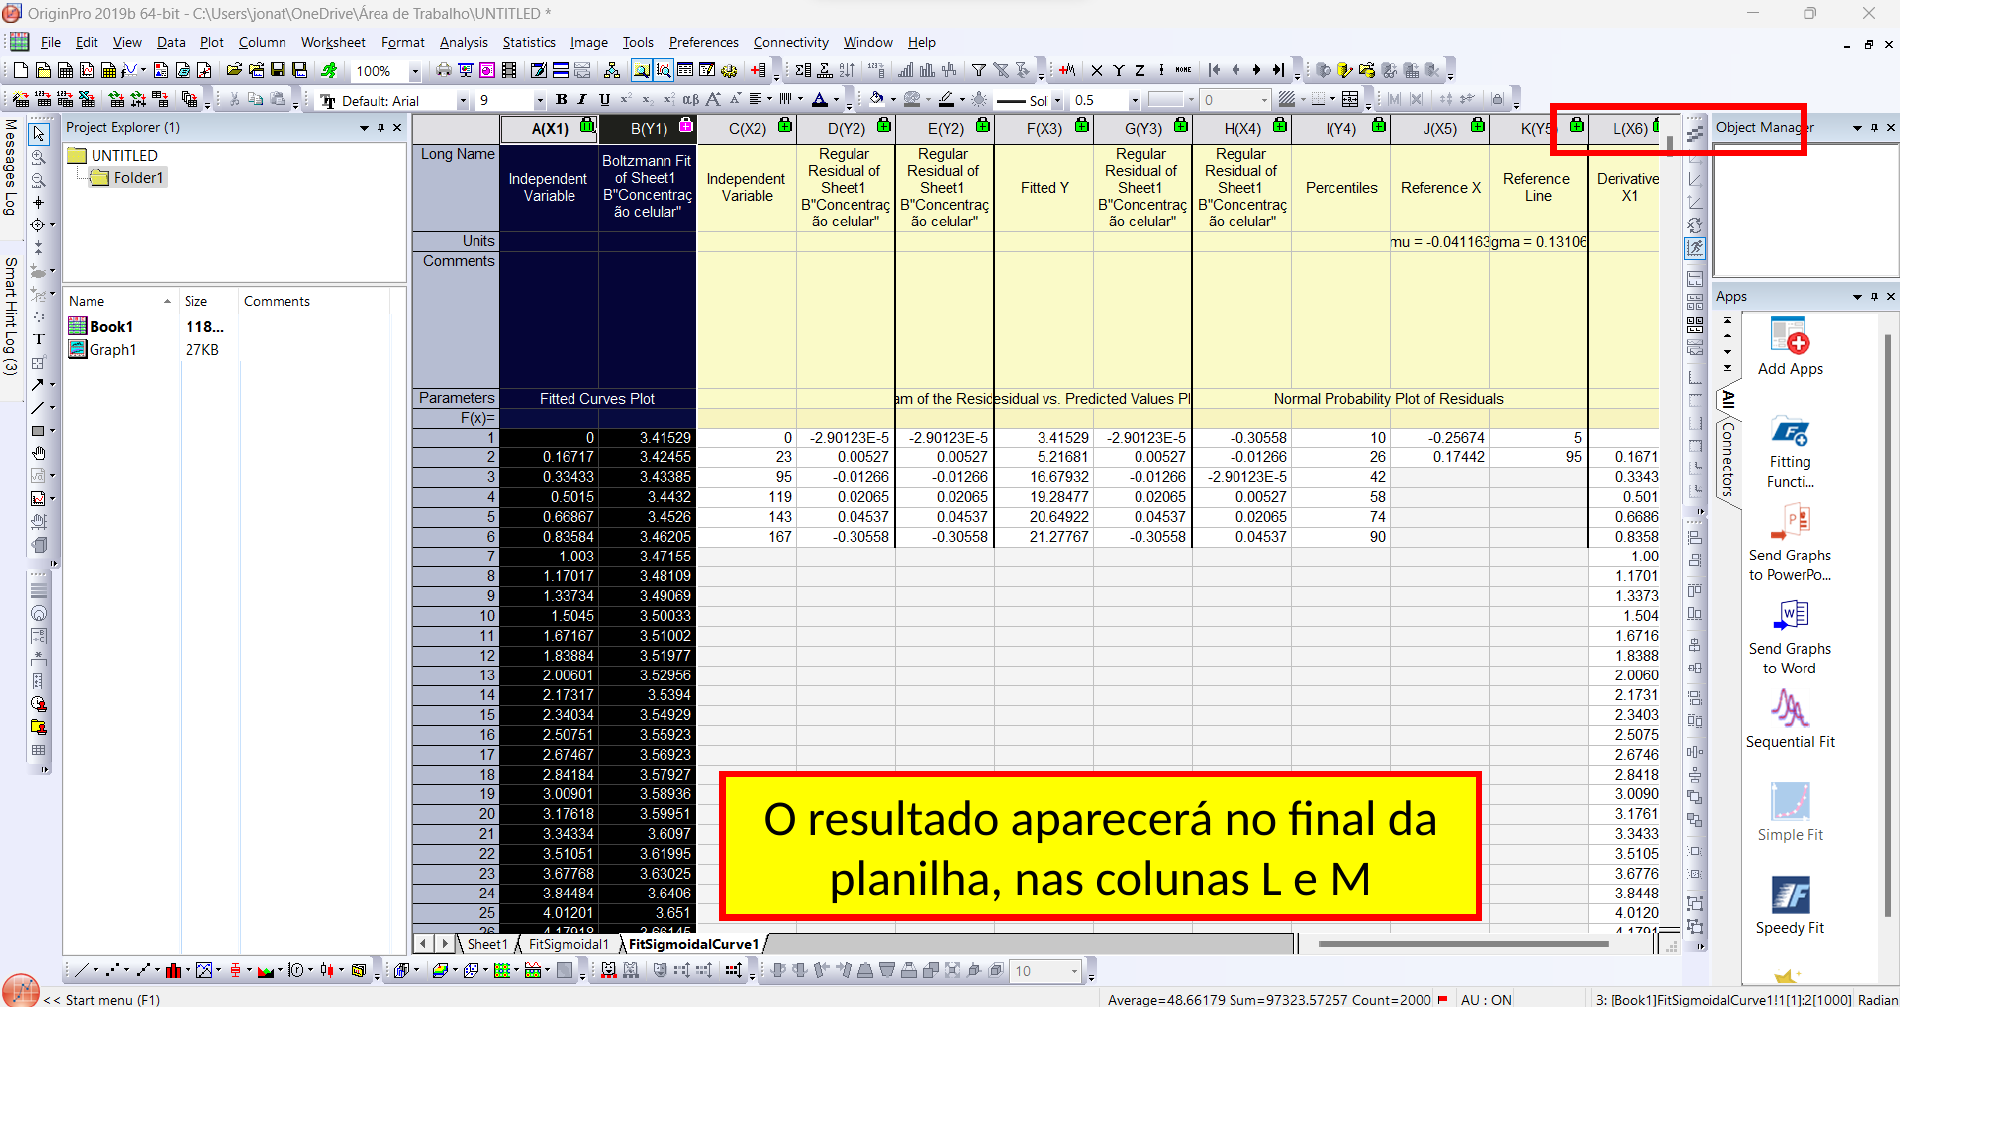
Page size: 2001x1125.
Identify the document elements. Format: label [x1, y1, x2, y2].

picture [0, 0, 1900, 1007]
